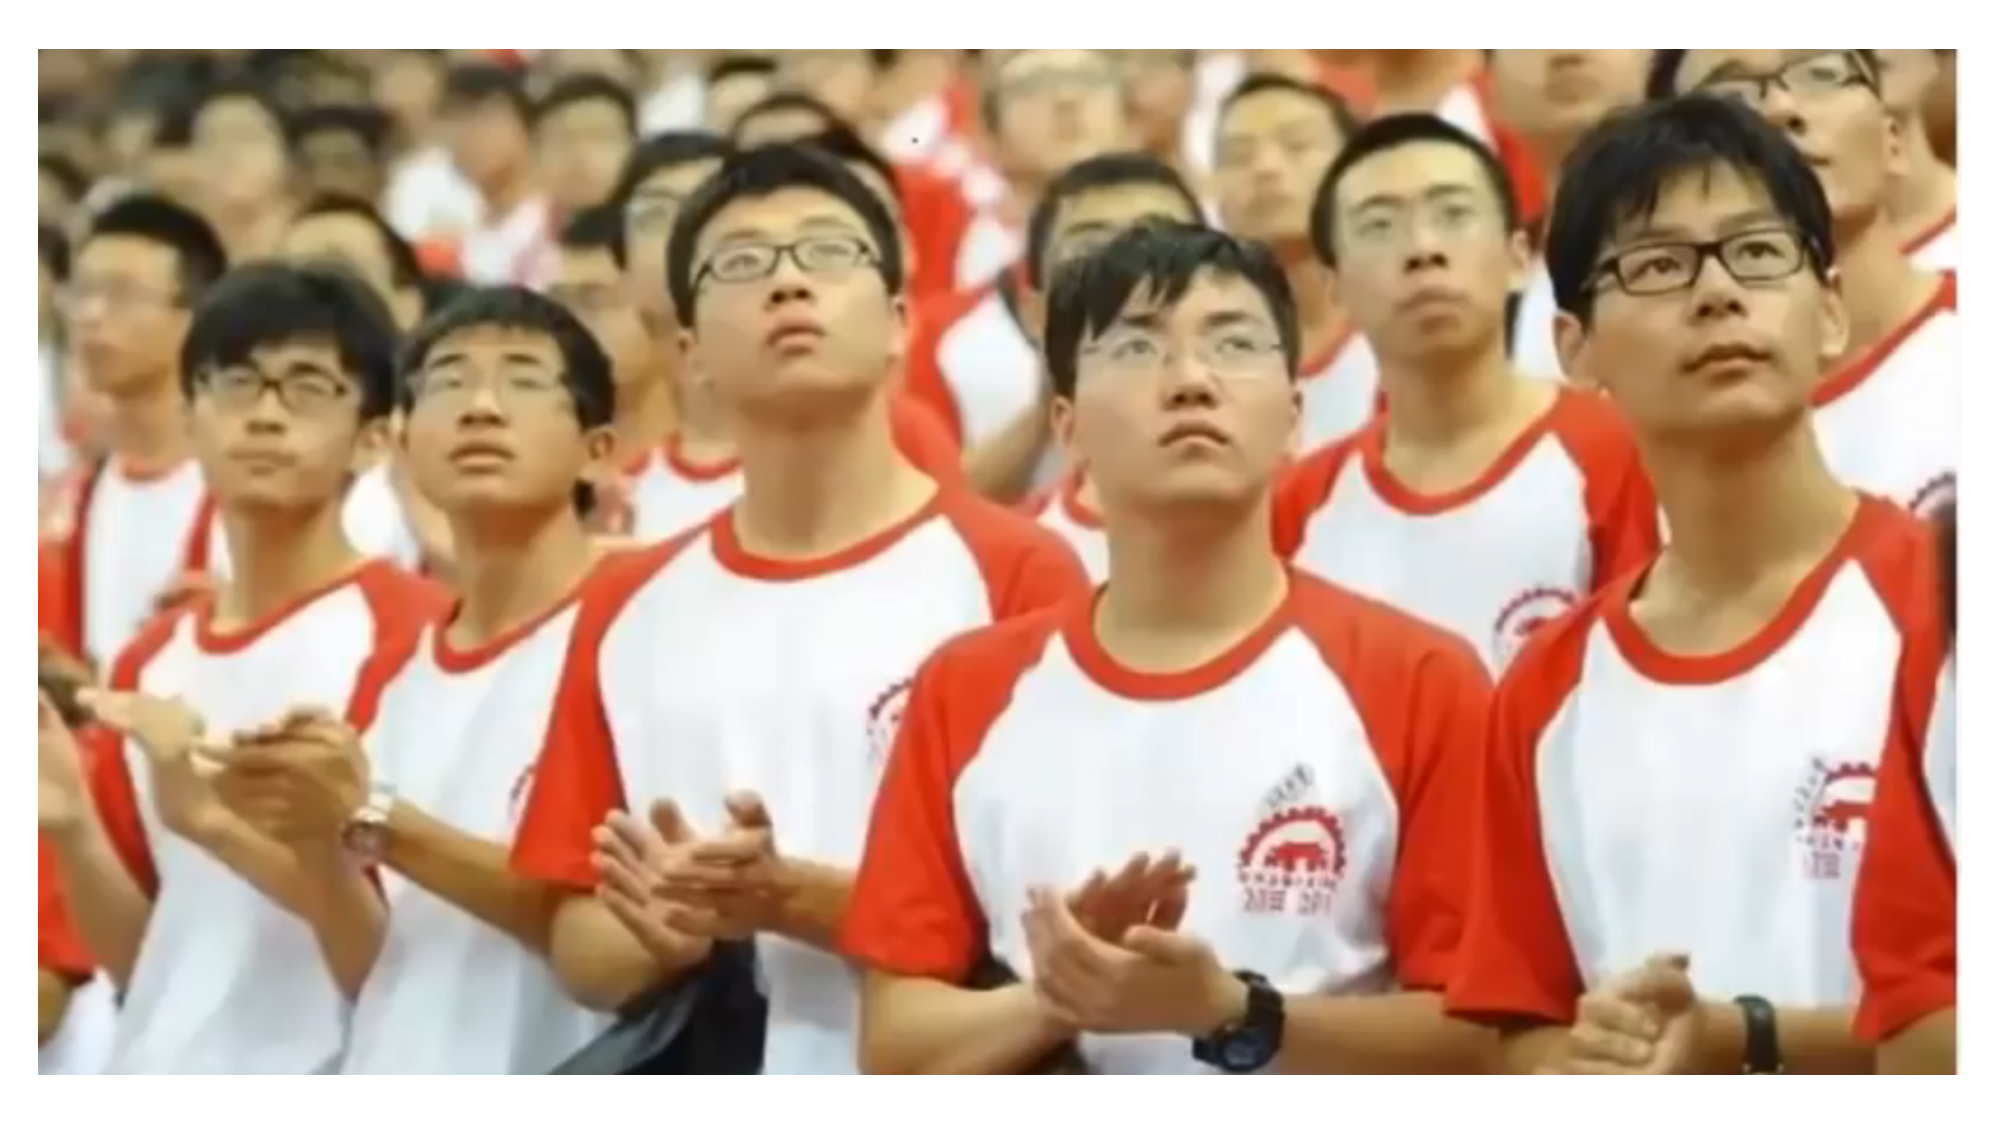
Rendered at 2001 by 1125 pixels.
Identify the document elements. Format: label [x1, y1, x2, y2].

picture [38, 49, 1962, 1076]
